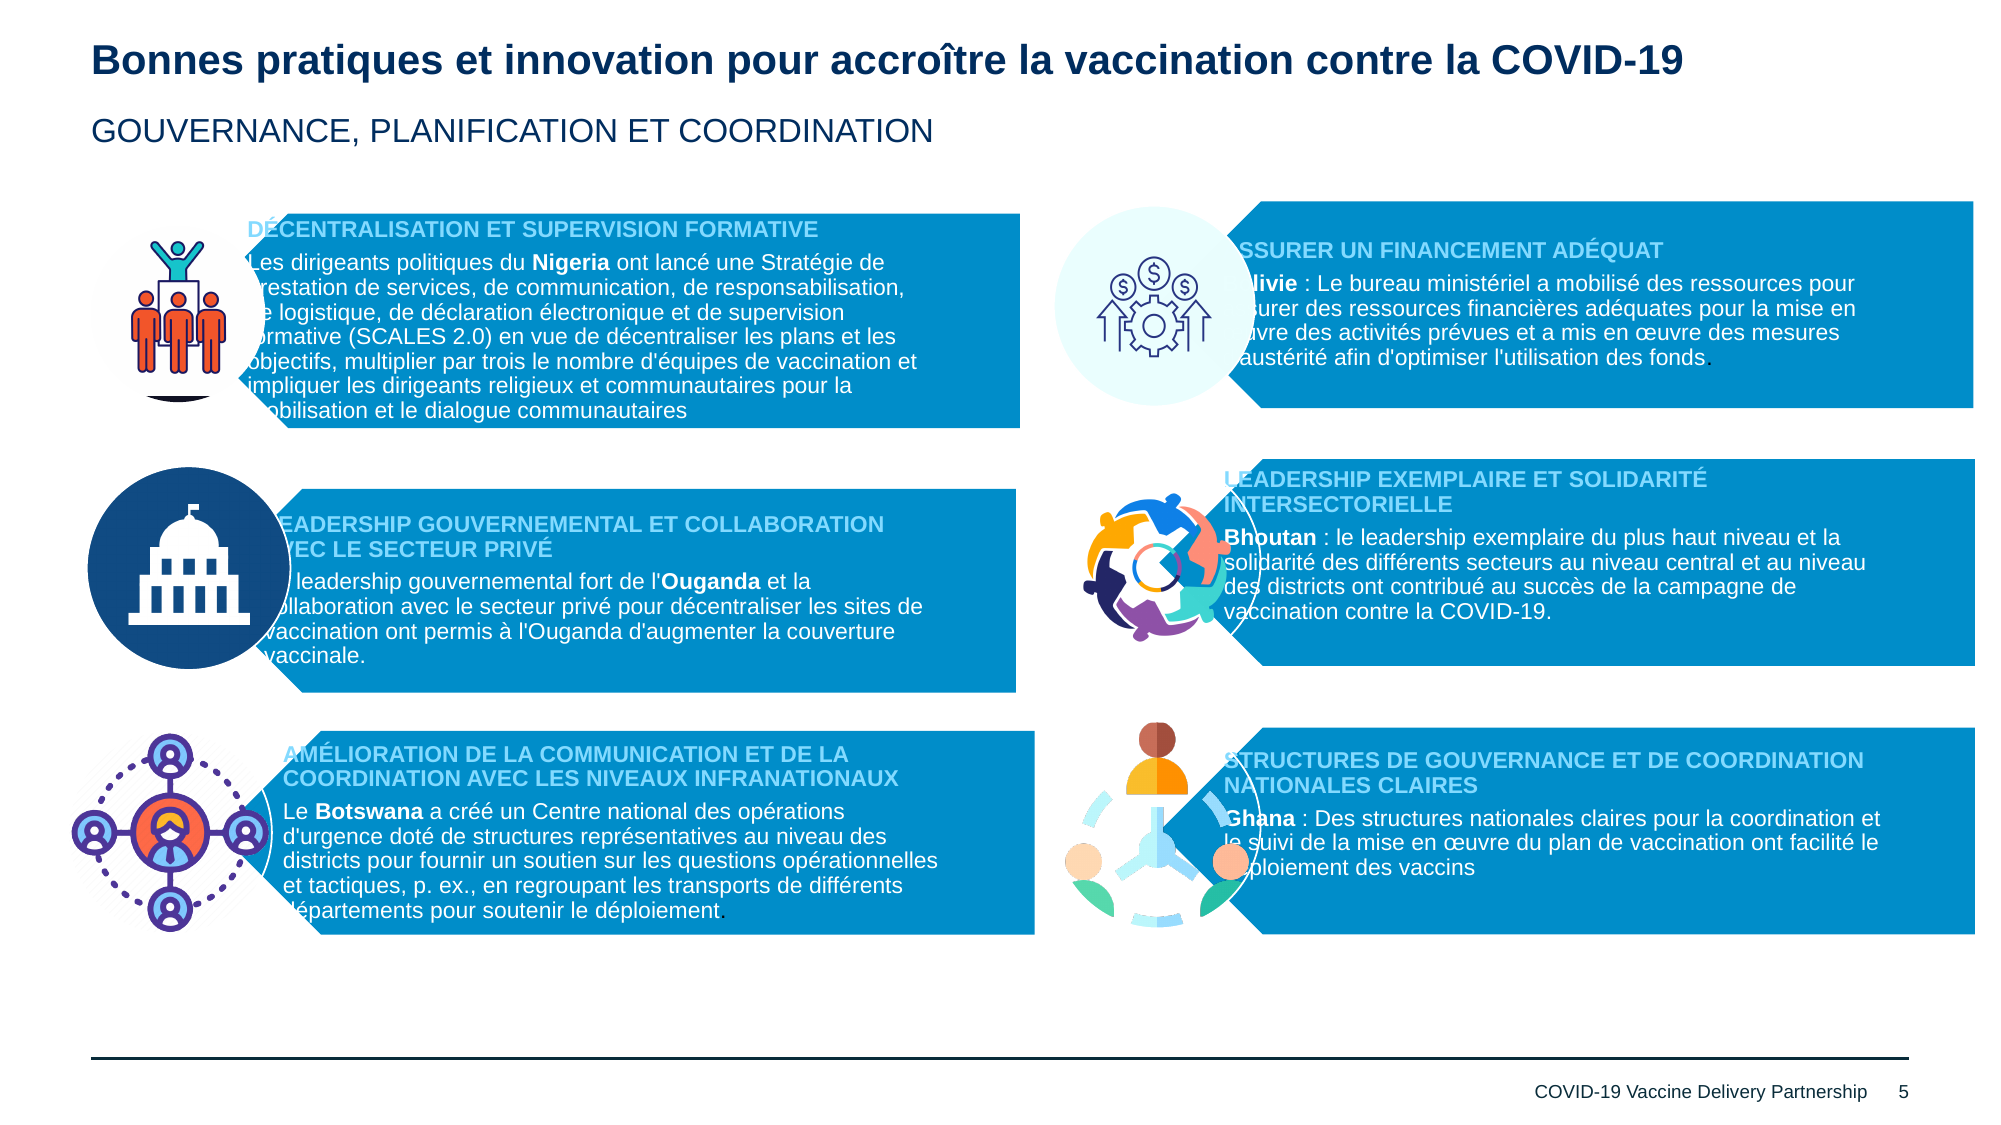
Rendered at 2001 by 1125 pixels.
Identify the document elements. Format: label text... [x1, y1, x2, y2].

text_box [1053, 190, 2000, 935]
title Bonnes pratiques et innovation pour accroître la vaccination contre la COVID-19 [91, 32, 1909, 83]
subtitle GOUVERNANCE, PLANIFICATION ET COORDINATION [91, 108, 1909, 150]
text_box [67, 200, 1036, 946]
